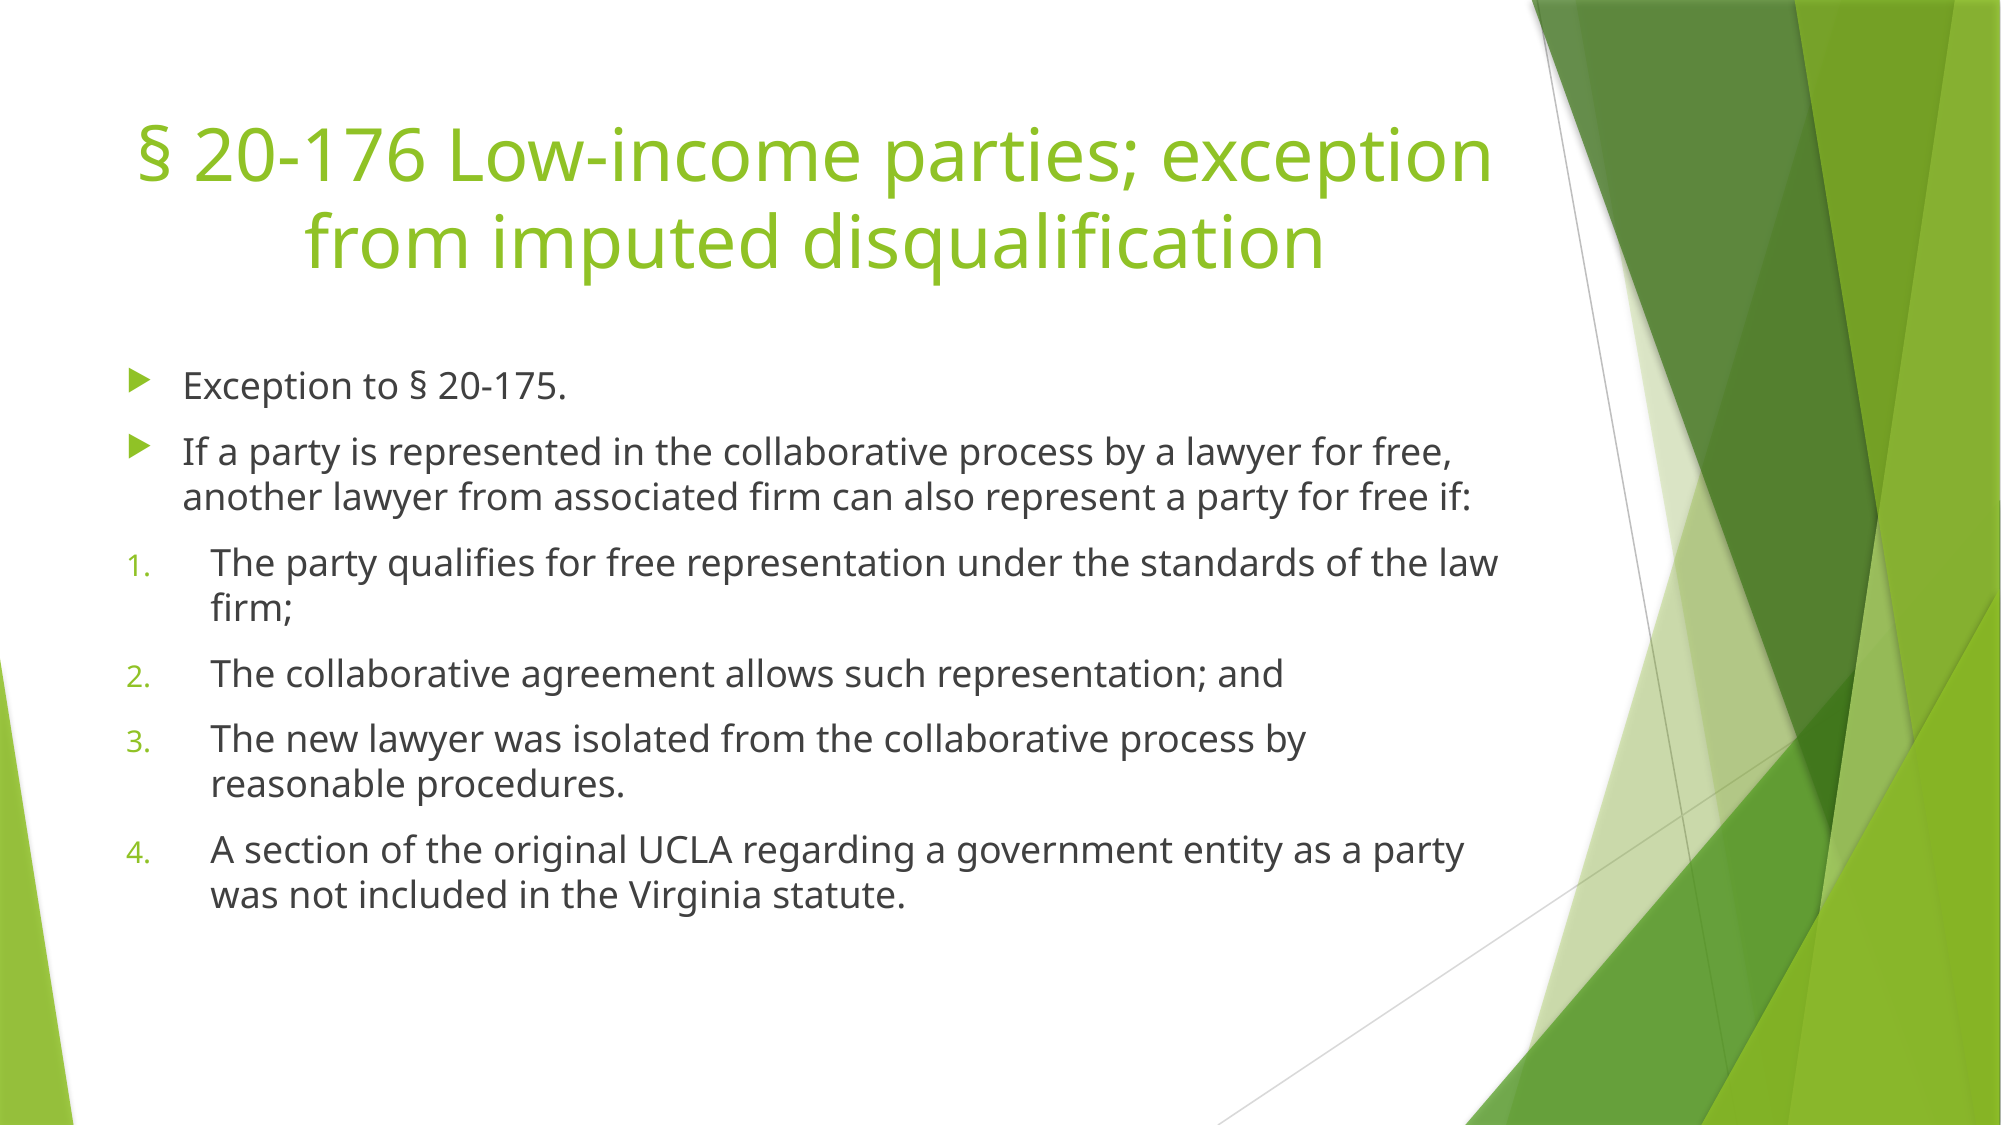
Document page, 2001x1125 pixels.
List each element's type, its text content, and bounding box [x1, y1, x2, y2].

title § 20-176 Low-income parties; exception from imputed disqualification [111, 99, 1522, 317]
list Exception to § 20-175. If a party is represented in the collaborative process by a lawyer for free, another lawyer from associated firm can also represent a party for free if: The party qualifies for free representation under the standards of the law firm; The collaborative agreement allows such representation; and The new lawyer was isolated from the collaborative process by reasonable procedures. A section of the original UCLA regarding a government entity as a party was not included in the Virginia statute. [111, 354, 1522, 992]
